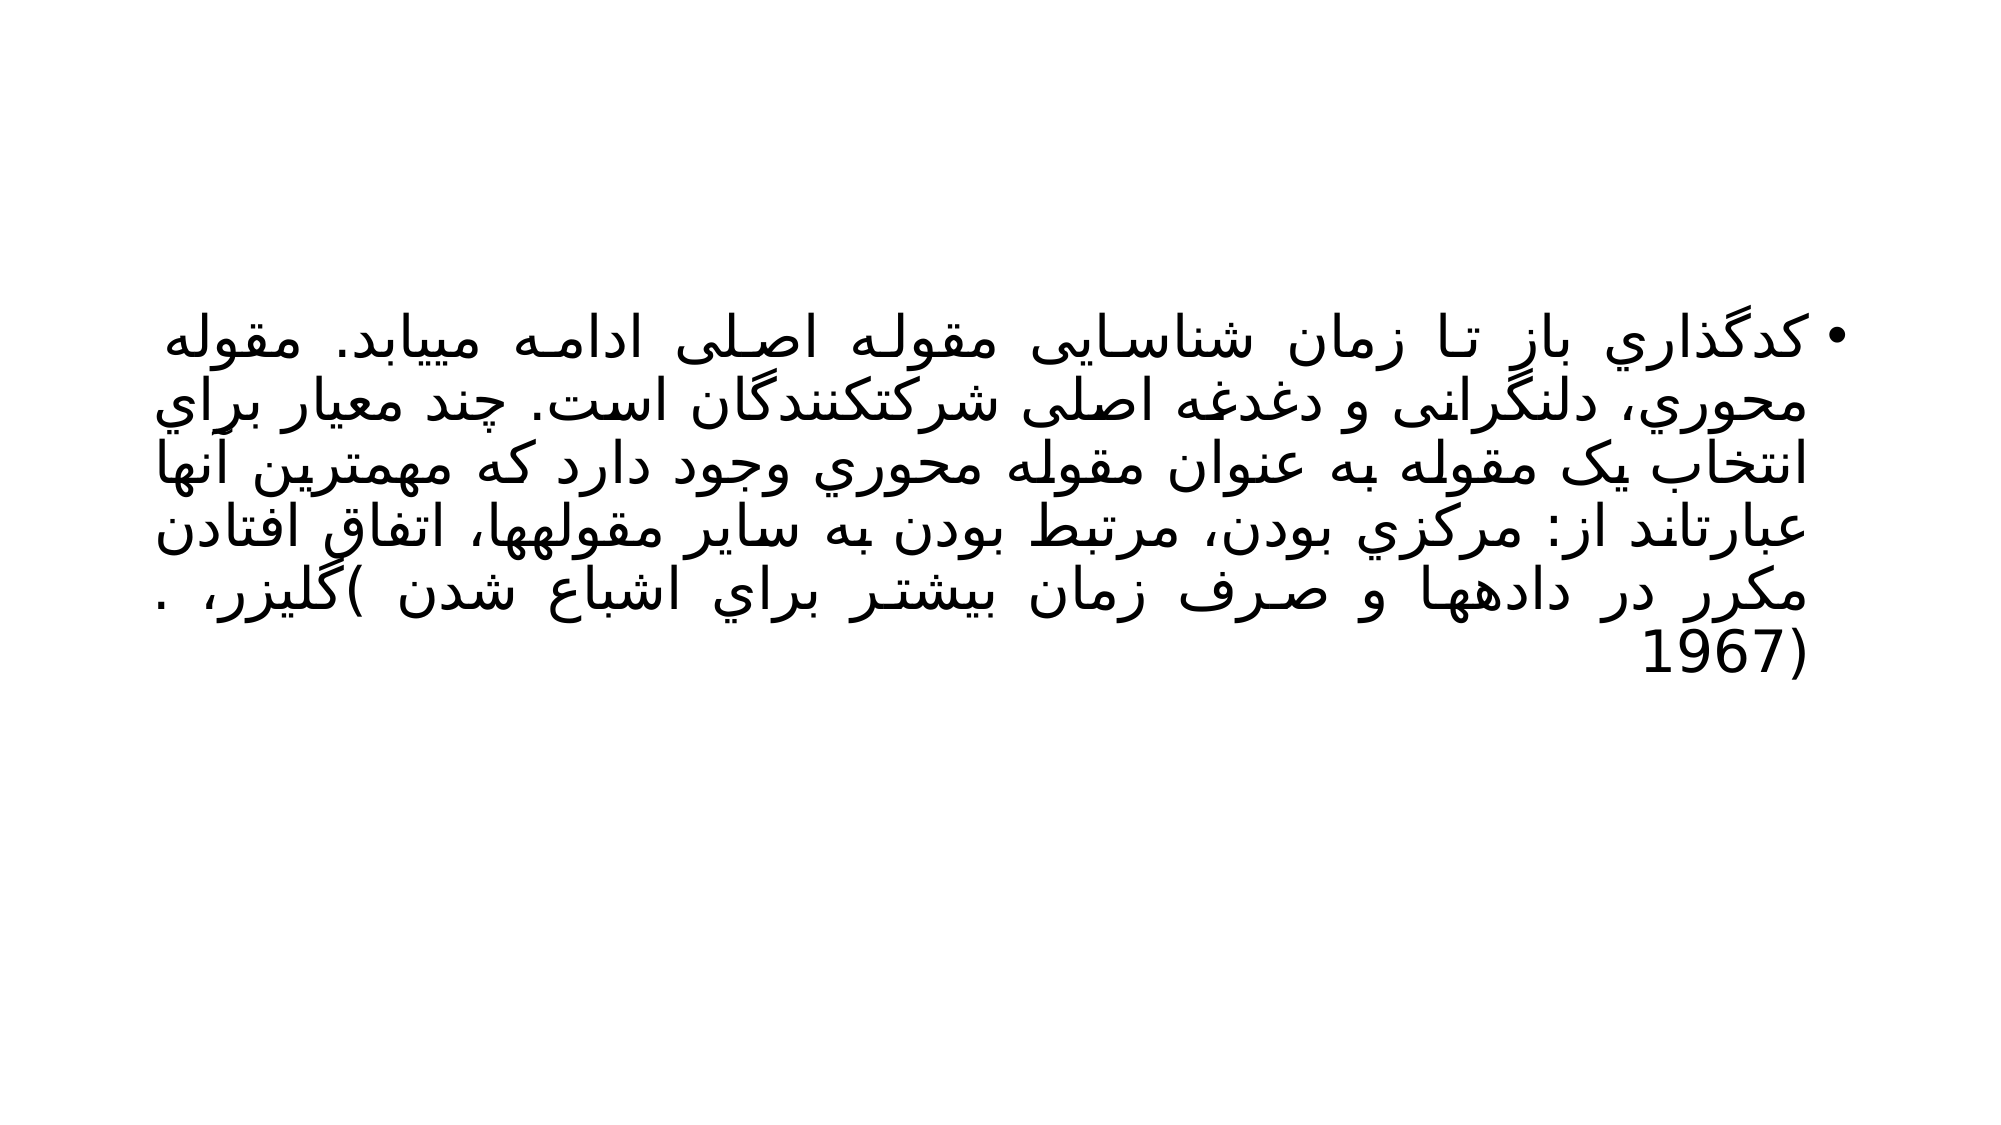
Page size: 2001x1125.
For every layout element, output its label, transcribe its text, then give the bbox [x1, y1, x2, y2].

list کدگذاري باز تا زمان شناسایی مقوله اصلی ادامه مییابد. مقوله محوري، دلنگرانی و دغدغه اصلی شرکتکنندگان است. چند معیار براي انتخاب یک مقوله به عنوان مقوله محوري وجود دارد که مهمترین آنها عبارتاند از: مرکزي بودن، مرتبط بودن به سایر مقولهها، اتفاق افتادن مکرر در دادهها و صرف زمان بیشتر براي اشباع شدن )گلیزر، .(1967 [137, 299, 1863, 1014]
